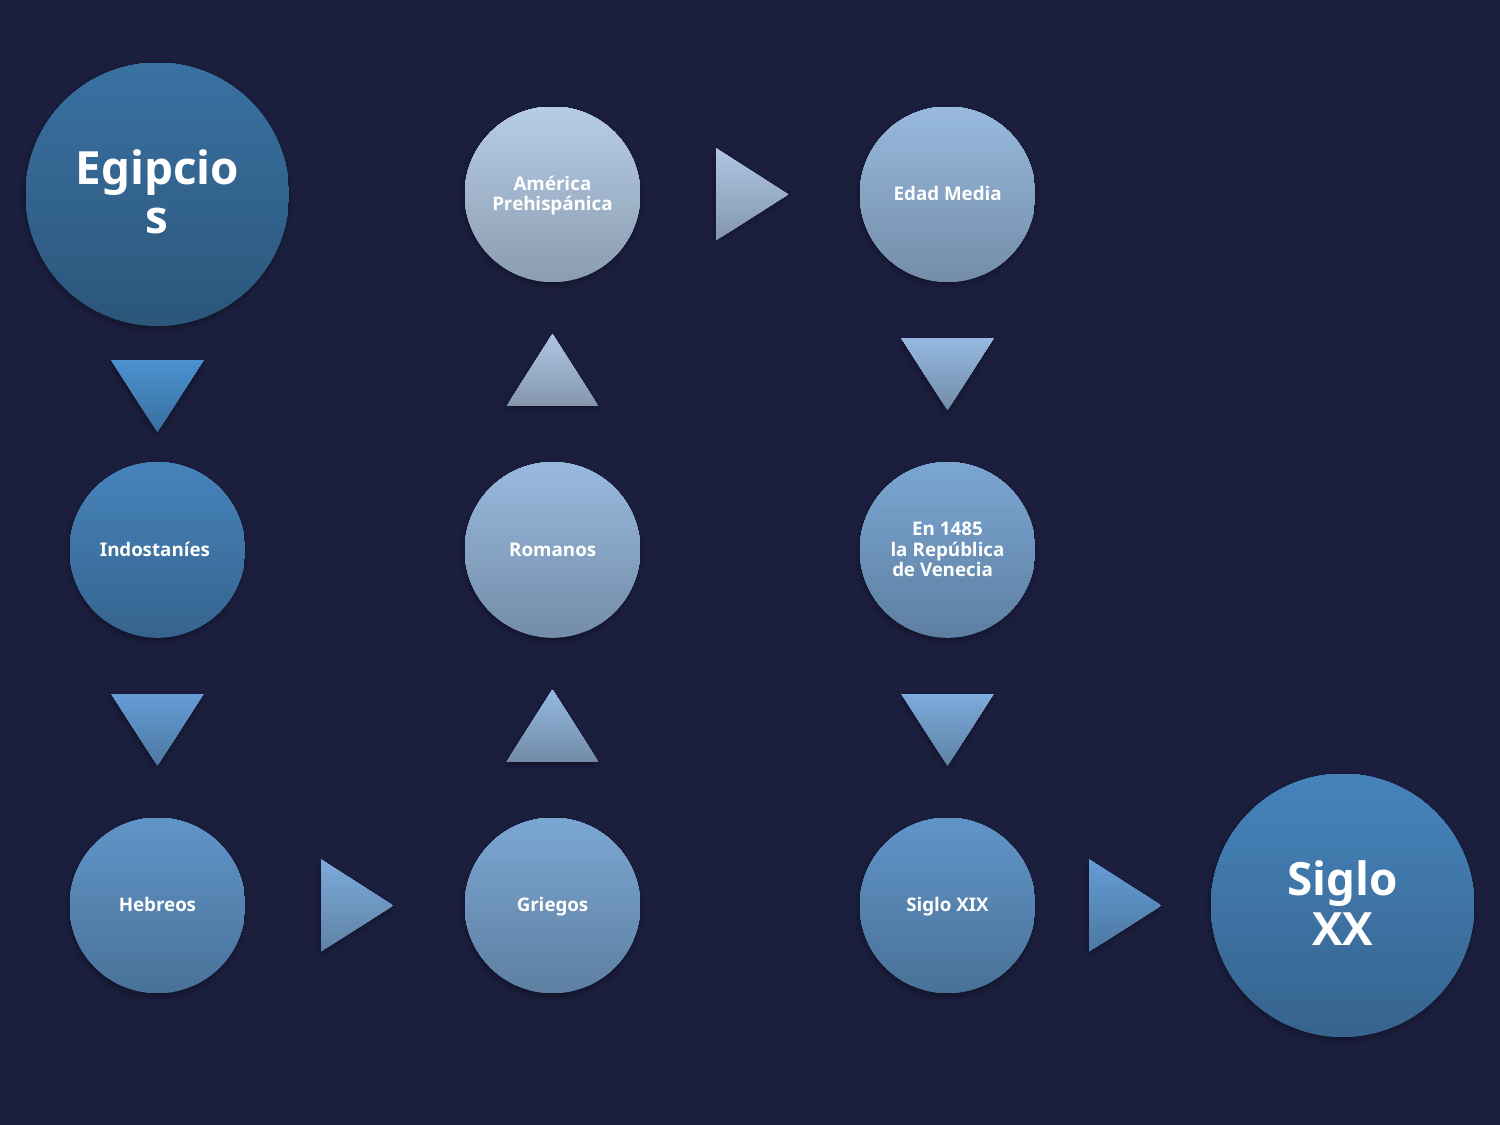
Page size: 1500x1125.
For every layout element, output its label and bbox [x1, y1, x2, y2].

text_box [24, 37, 1476, 1063]
